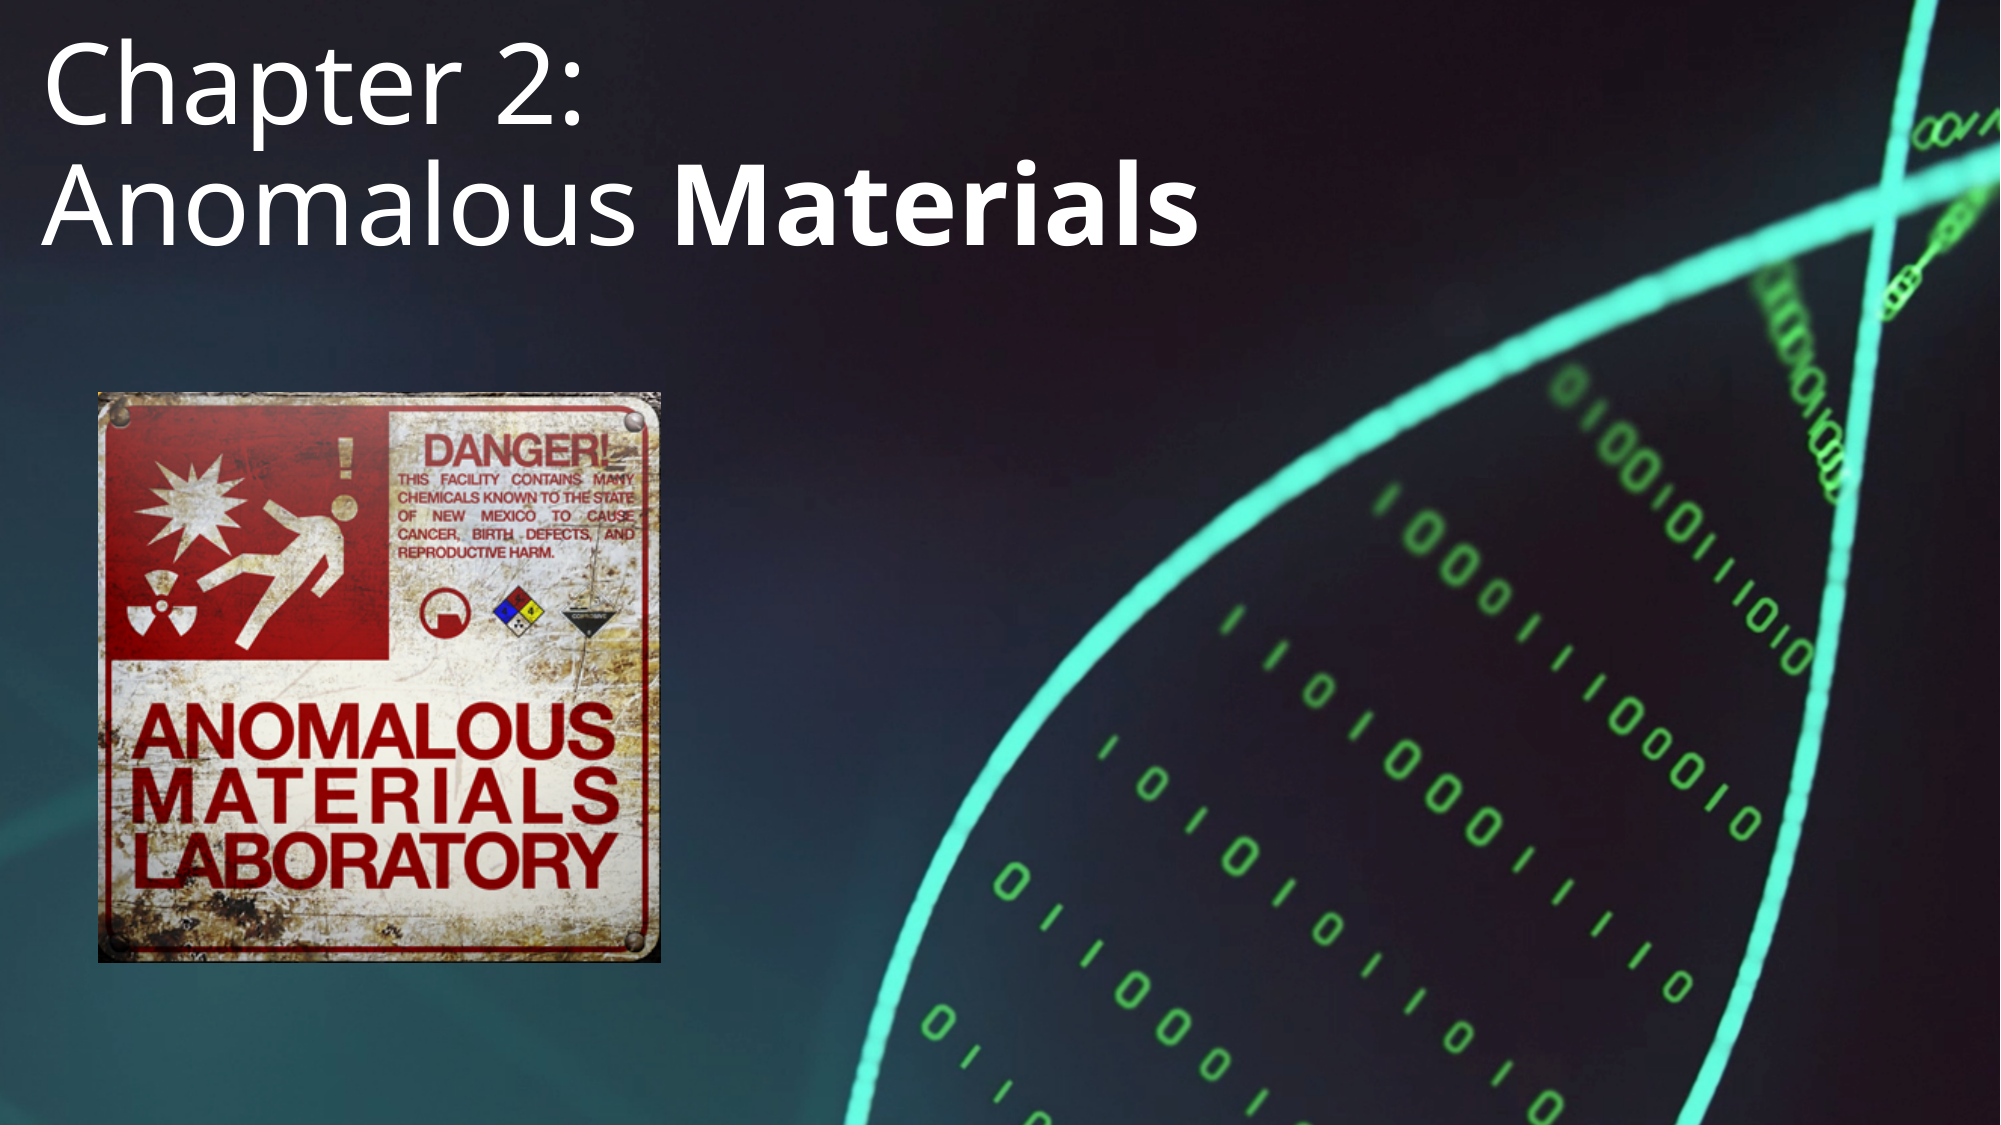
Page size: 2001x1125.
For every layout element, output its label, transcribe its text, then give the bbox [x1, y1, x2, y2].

picture [0, 0, 2000, 1125]
title Chapter 2: Anomalous Materials [26, 136, 1755, 278]
